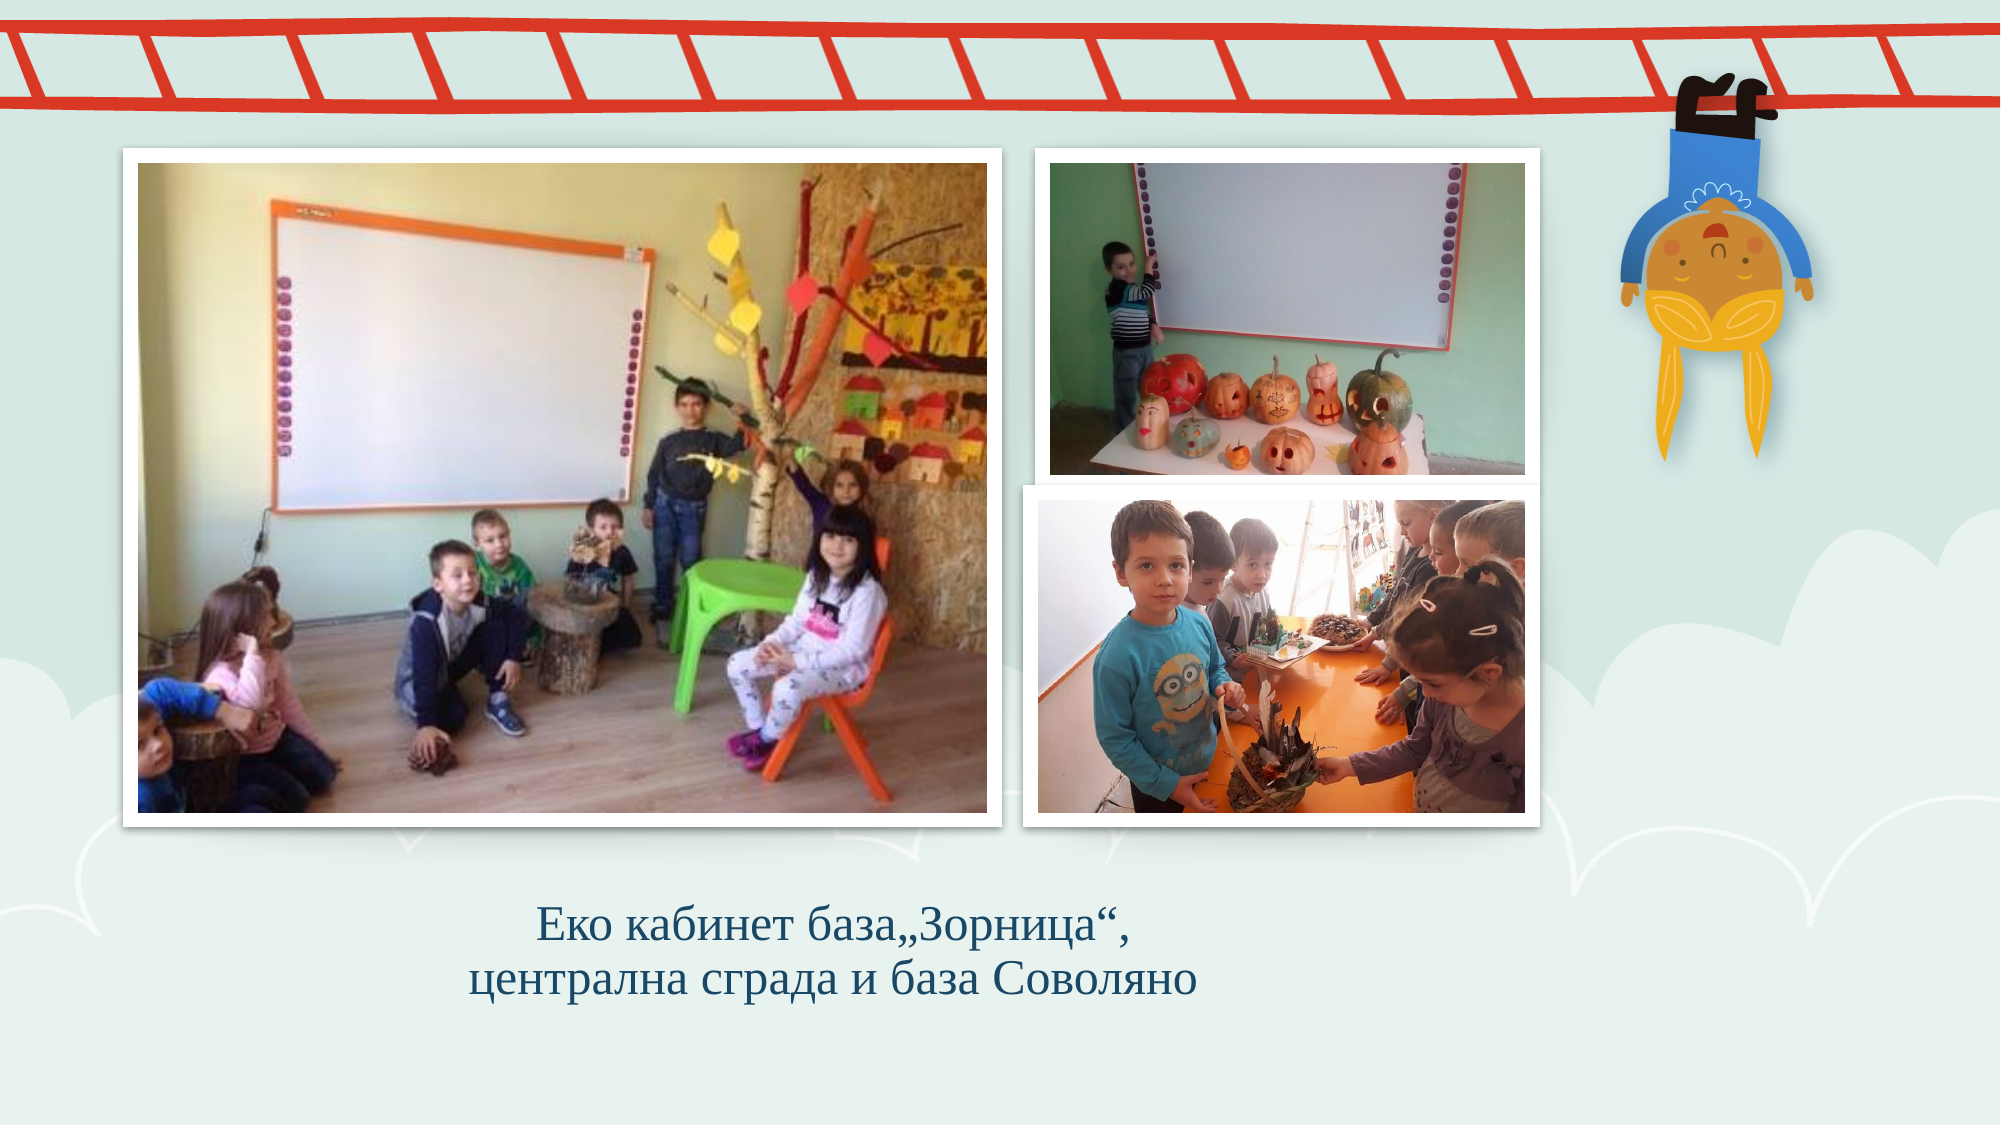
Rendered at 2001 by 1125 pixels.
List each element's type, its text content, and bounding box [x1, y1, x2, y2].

title Еко кабинет база„Зорница“, централна сграда и база Соволяно [168, 870, 1499, 1013]
picture [0, 0, 2001, 1125]
